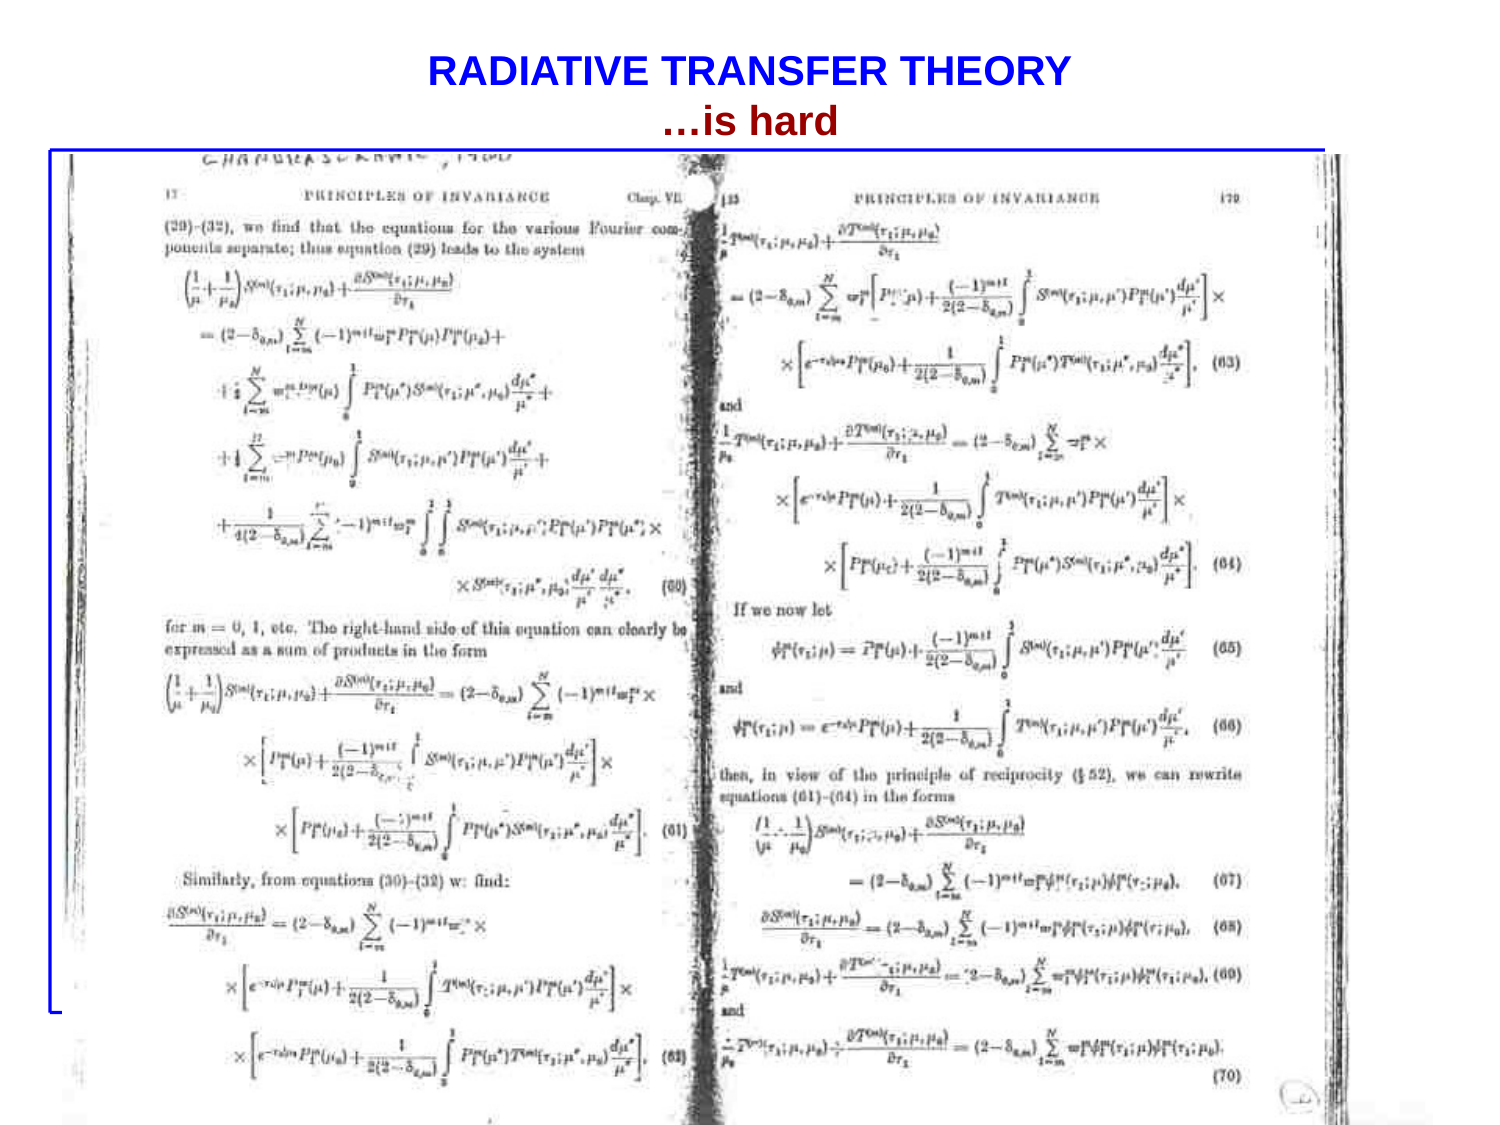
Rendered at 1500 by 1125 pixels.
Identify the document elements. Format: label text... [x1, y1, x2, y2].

title RADIATIVE TRANSFER THEORY …is hard [112, 0, 1388, 153]
picture [62, 154, 1433, 1125]
